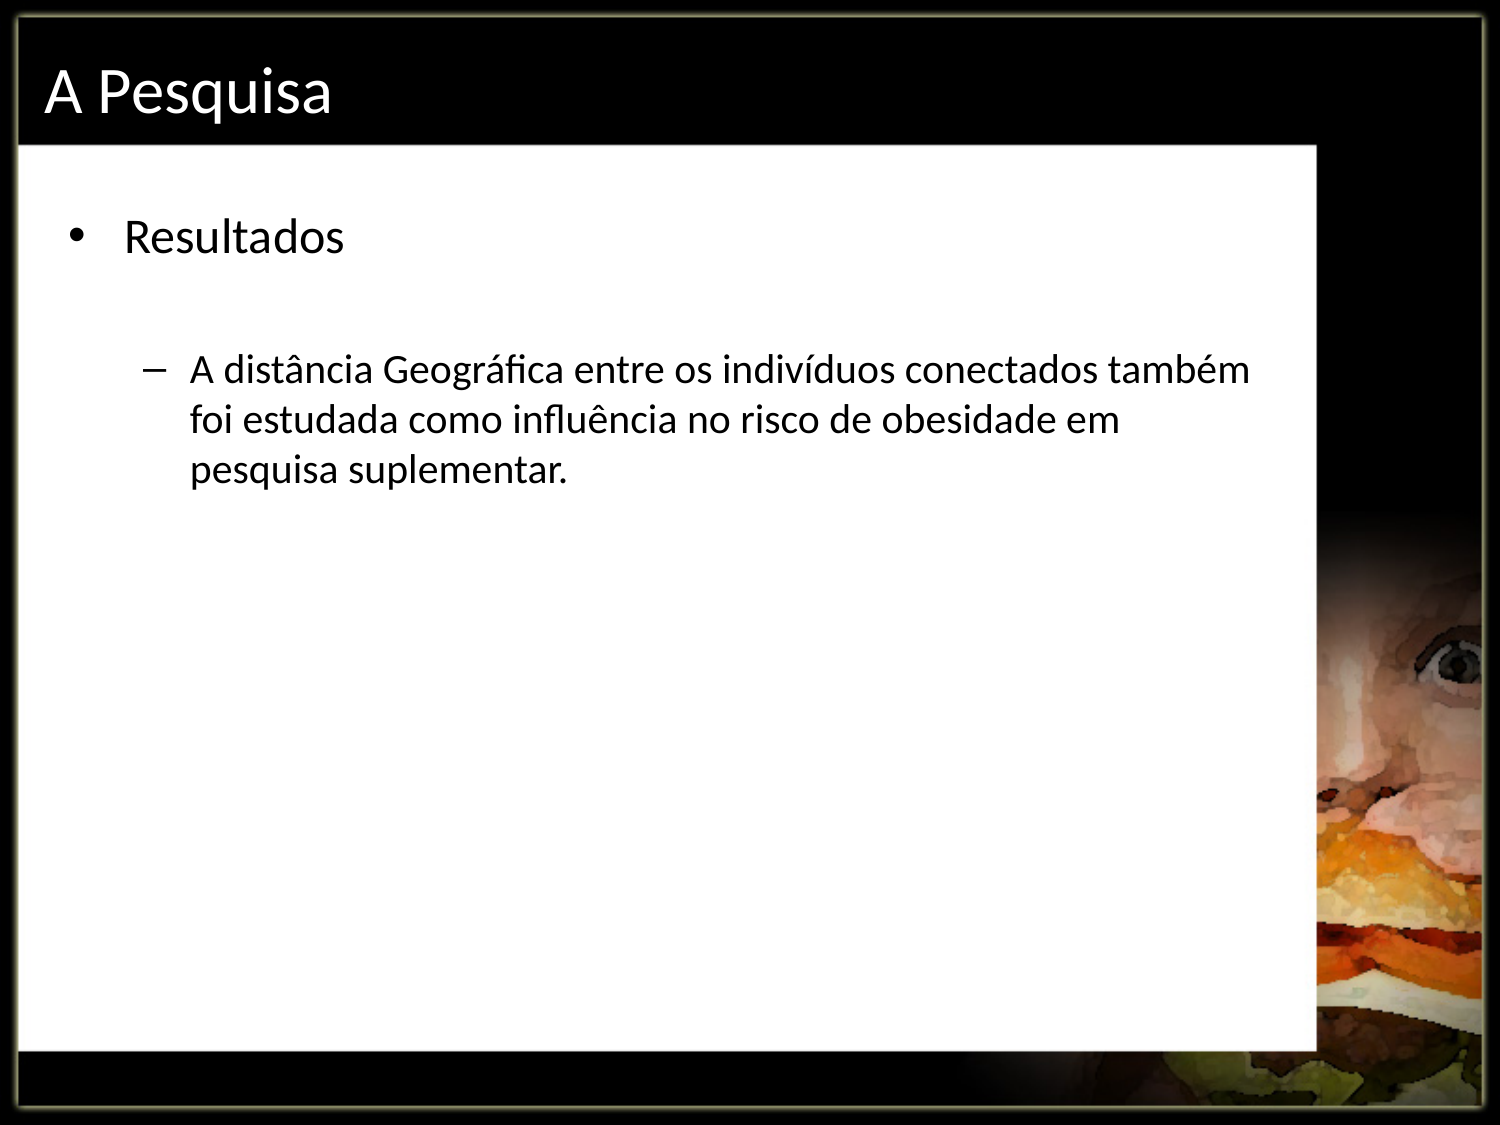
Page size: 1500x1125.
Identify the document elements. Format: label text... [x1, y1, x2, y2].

list Resultados A distância Geográfica entre os indivíduos conectados também foi estudada como influência no risco de obesidade em pesquisa suplementar. [53, 196, 1285, 1025]
title A Pesquisa [29, 44, 1380, 129]
picture [0, 0, 1500, 1125]
